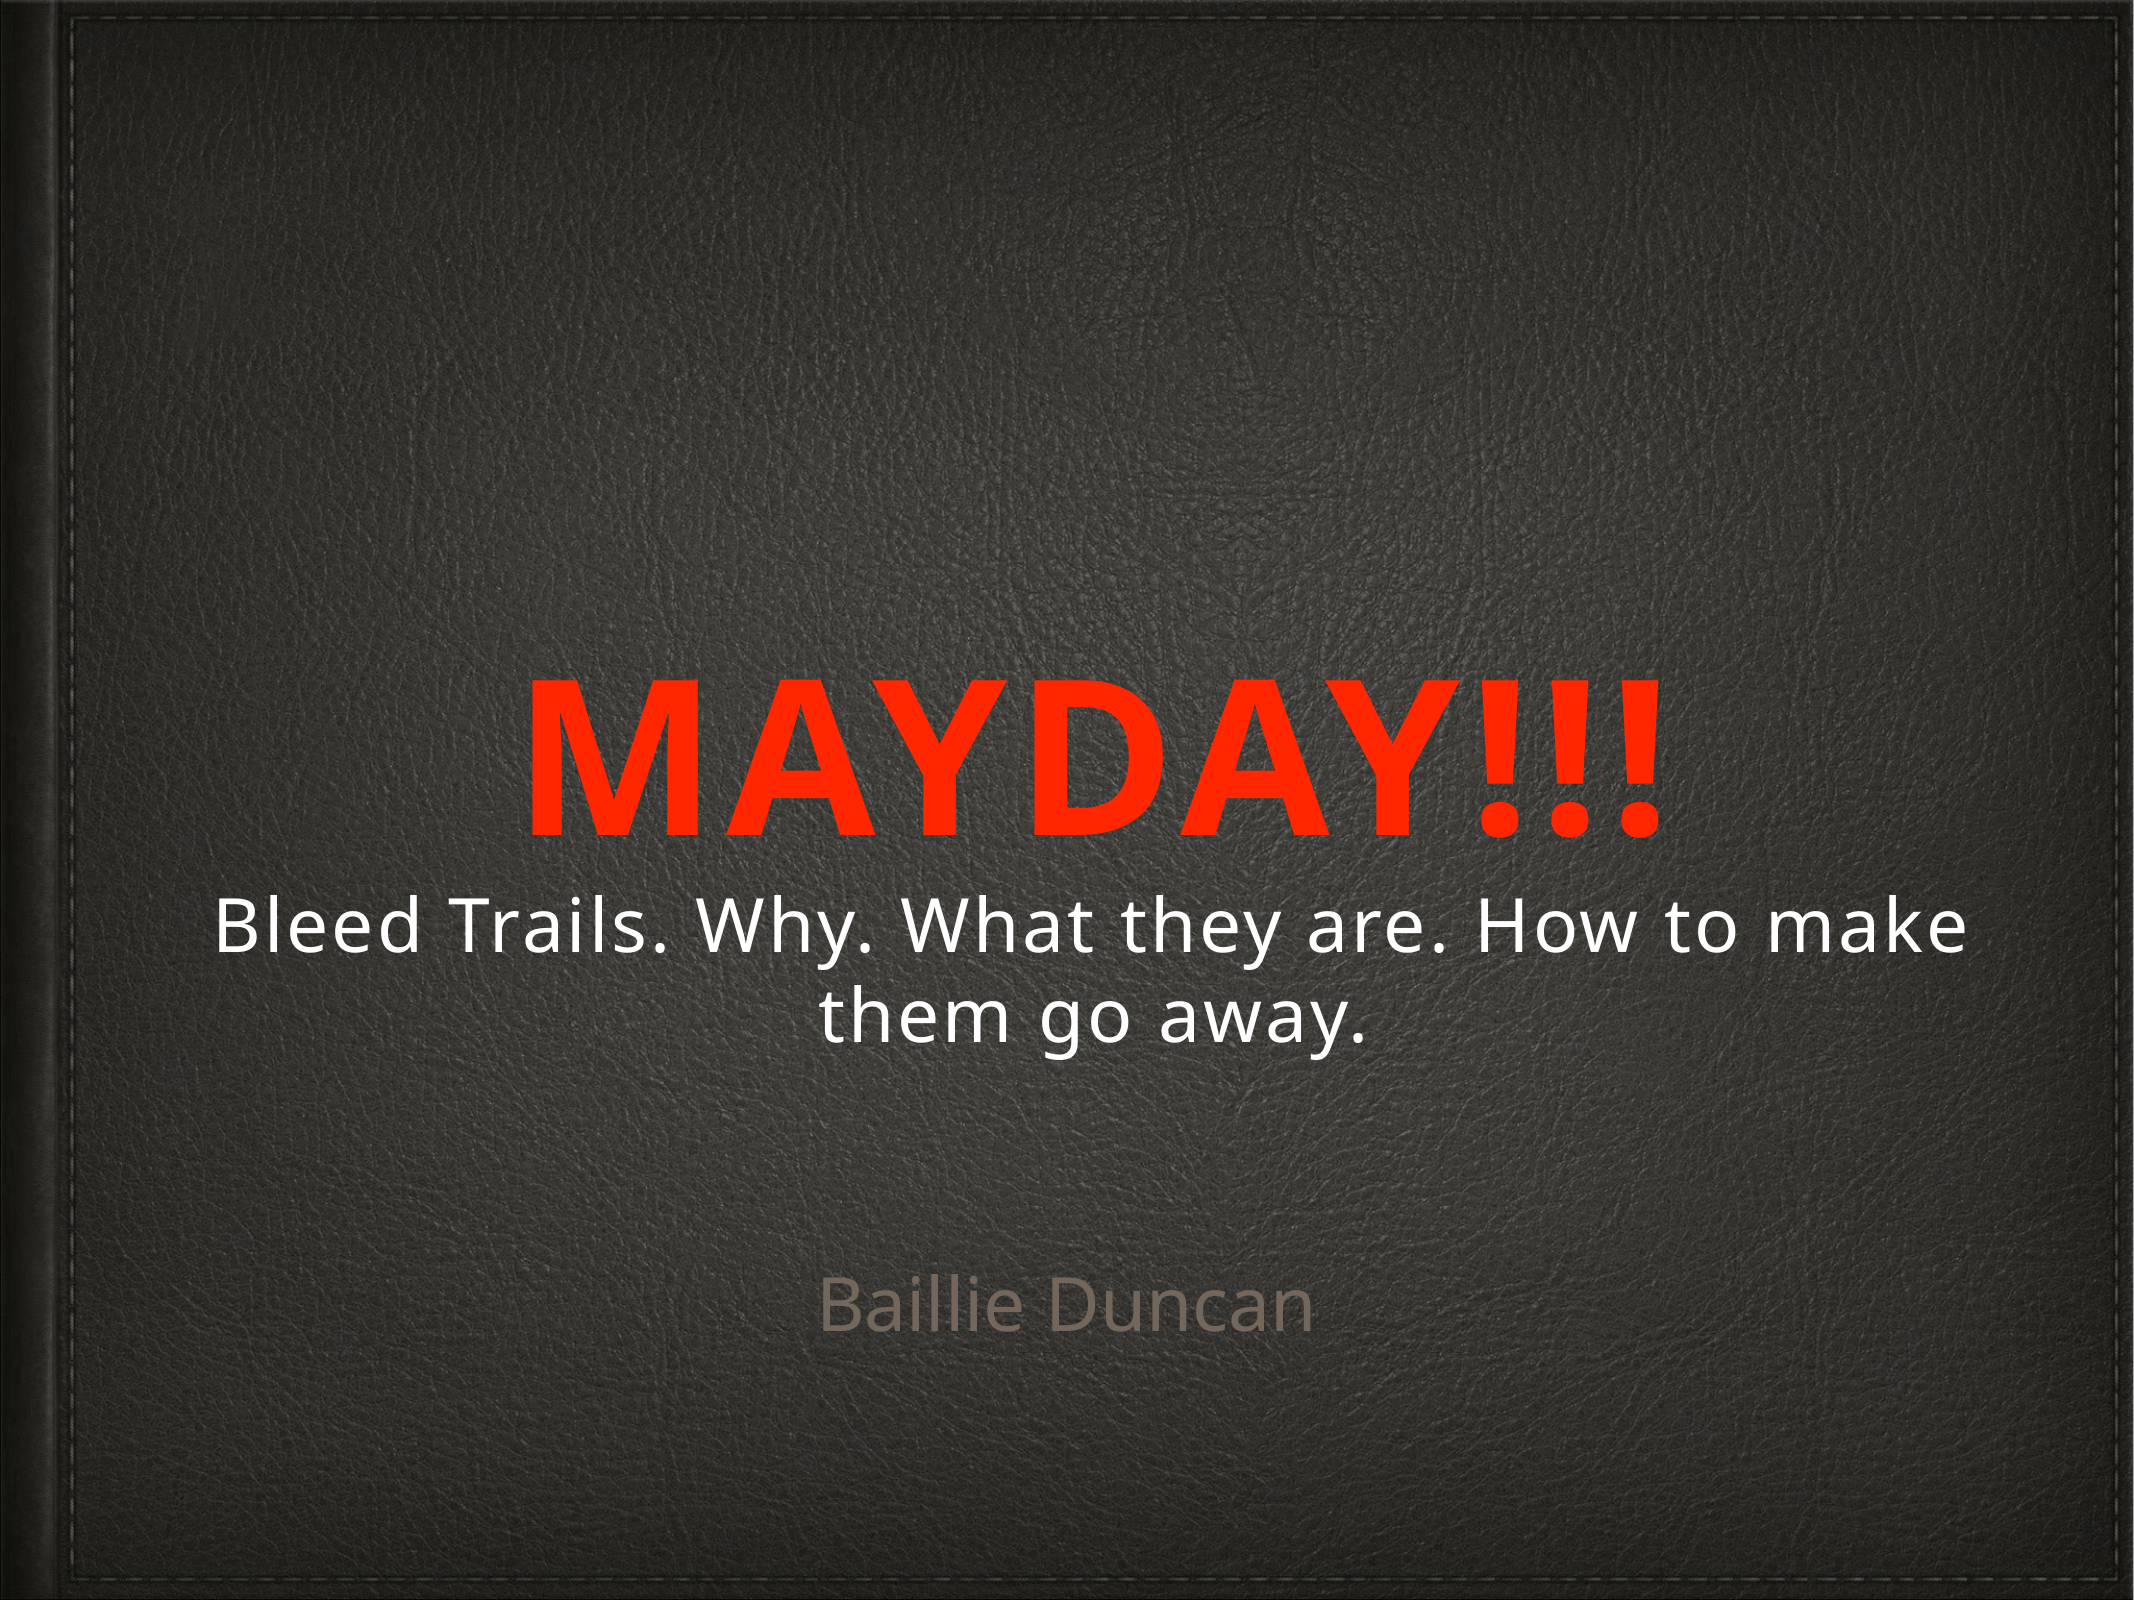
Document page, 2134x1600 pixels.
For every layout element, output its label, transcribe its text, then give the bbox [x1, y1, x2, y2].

picture [0, 0, 2134, 1600]
title Mayday!!! [176, 399, 2011, 876]
text_box Baillie Duncan [807, 1247, 1326, 1355]
list Bleed Trails. Why. What they are. How to make them go away. [176, 876, 2011, 1107]
